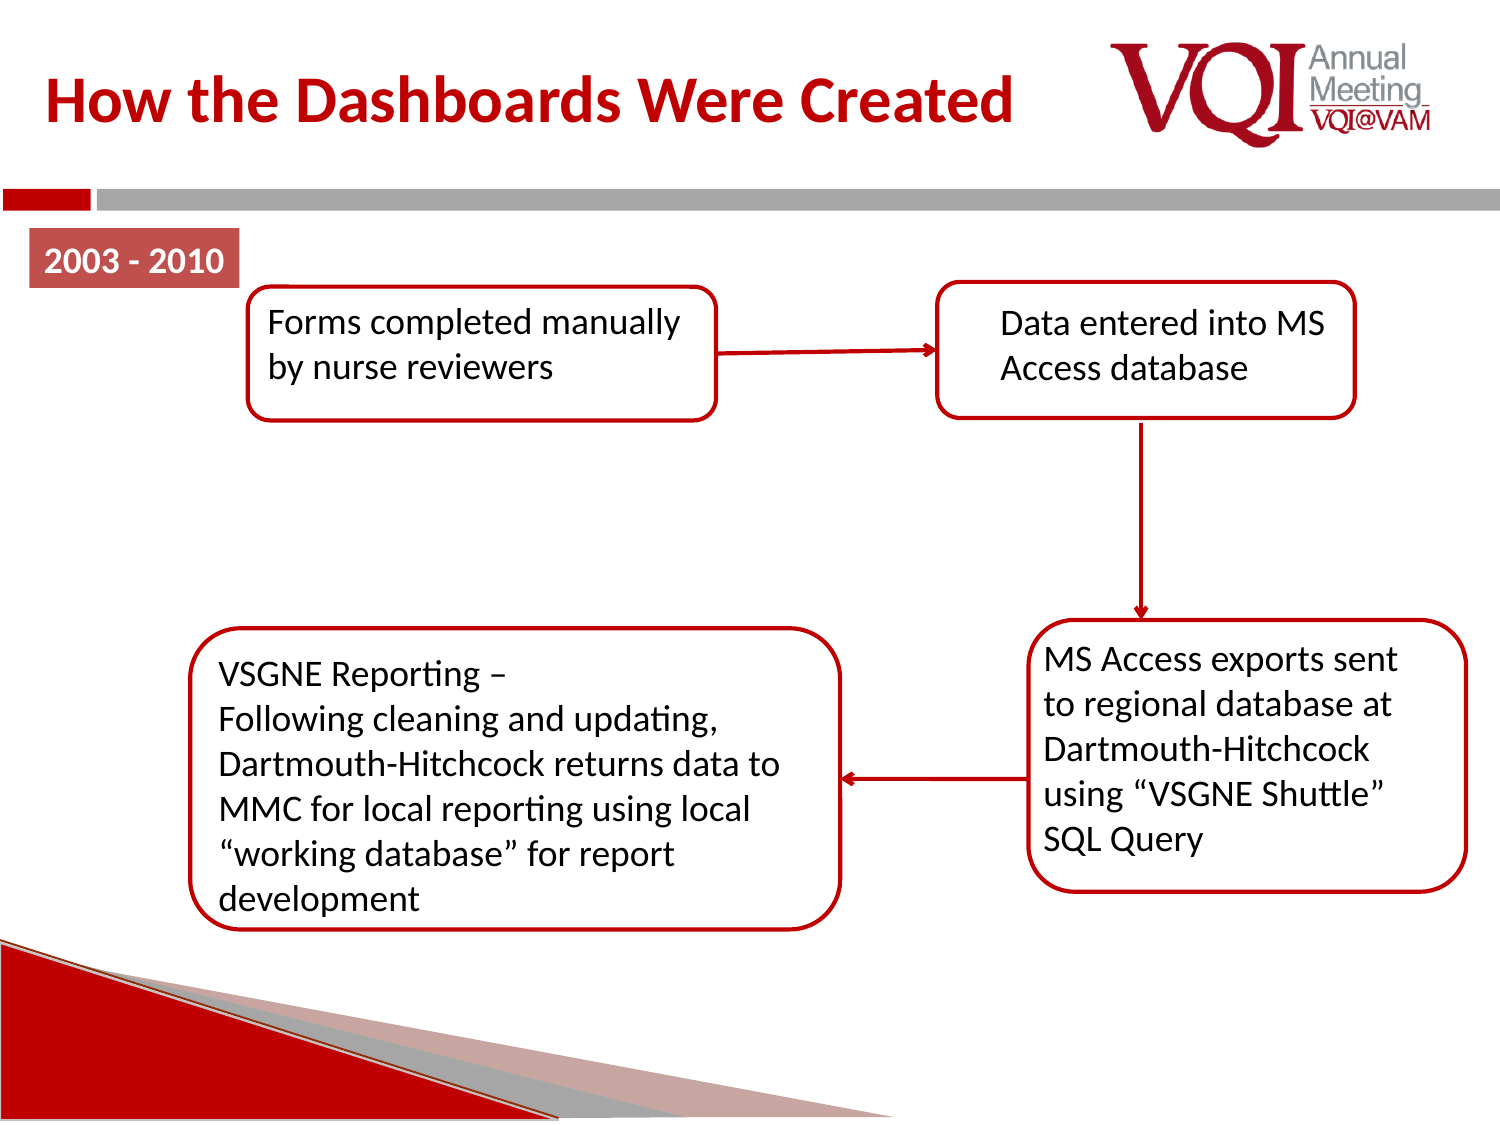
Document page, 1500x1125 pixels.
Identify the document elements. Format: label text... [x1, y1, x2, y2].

picture [1092, 28, 1430, 162]
text_box 2003 - 2010 [29, 228, 240, 288]
text_box Forms completed manually by nurse reviewers [252, 244, 729, 348]
text_box [1030, 631, 1469, 894]
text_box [715, 349, 938, 354]
text_box Data entered into MS Access database [985, 290, 1355, 396]
text_box [219, 927, 812, 932]
text_box [188, 626, 843, 917]
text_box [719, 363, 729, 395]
text_box [935, 279, 1357, 421]
text_box [245, 284, 719, 423]
text_box How the Dashboards Were Created [0, 48, 1046, 182]
text_box VSGNE Reporting – Following cleaning and updating, Dartmouth-Hitchcock returns data to MMC for local reporting using local “working database” for report development [203, 641, 827, 927]
text_box MS Access exports sent to regional database at Dartmouth-Hitchcock using “VSGNE Shuttle” SQL Query [1028, 626, 1454, 866]
text_box [1047, 617, 1448, 626]
